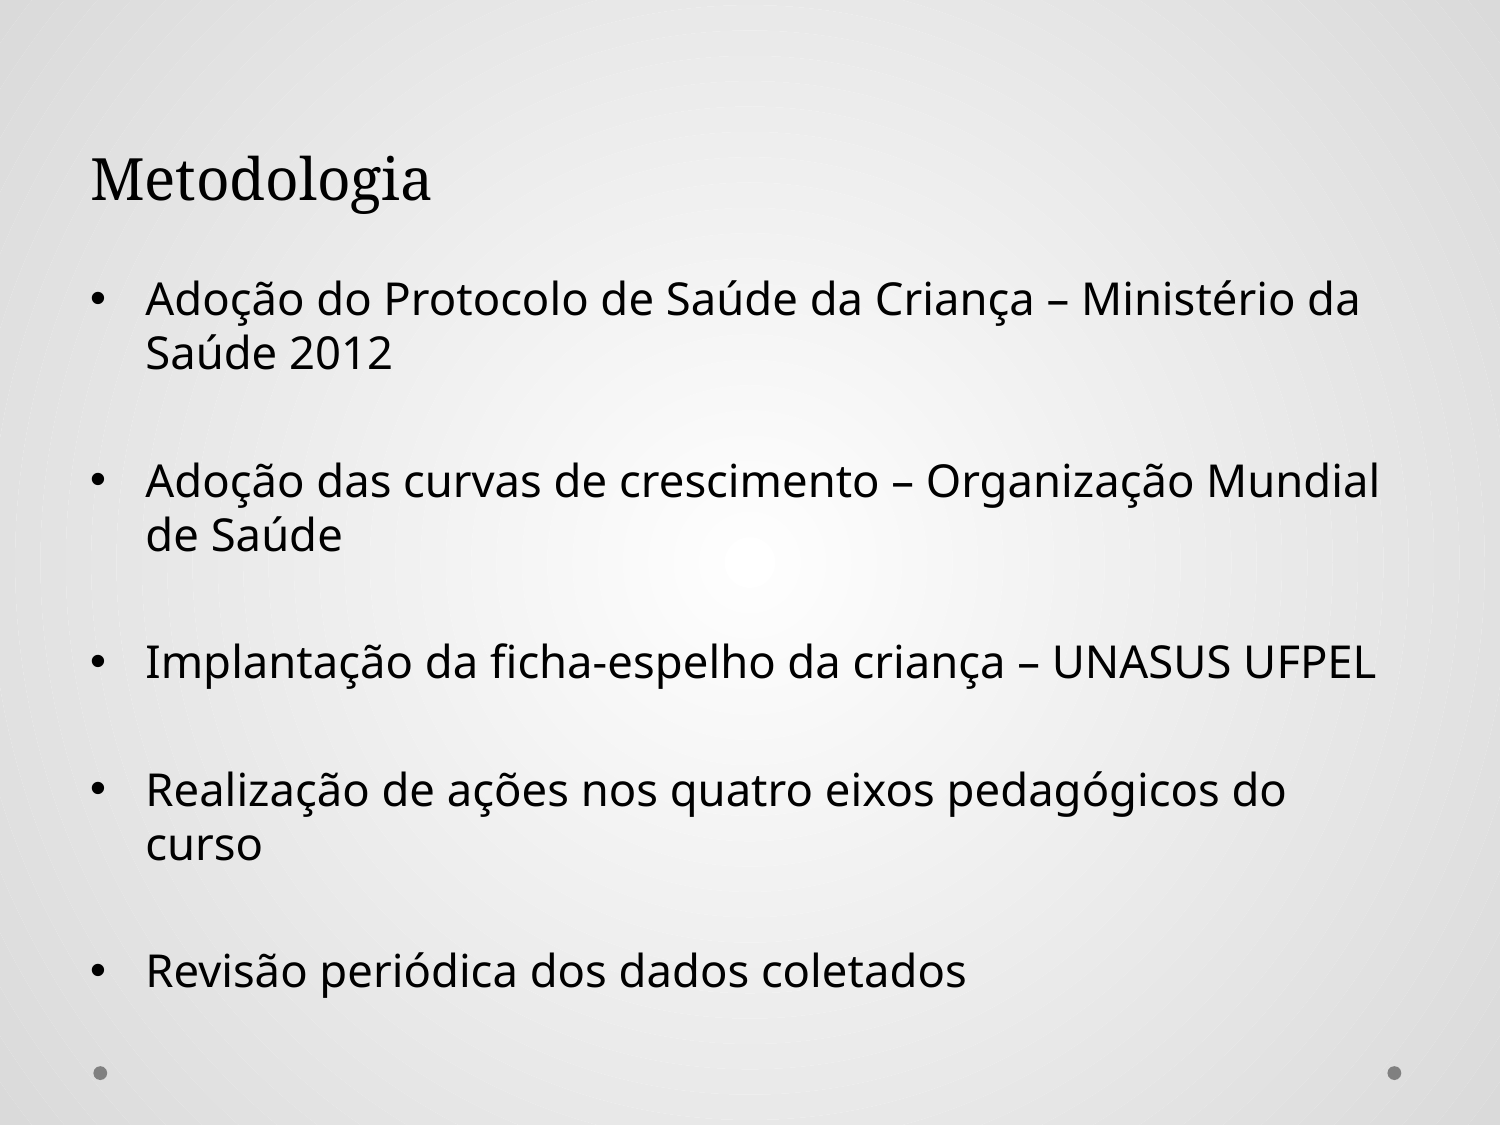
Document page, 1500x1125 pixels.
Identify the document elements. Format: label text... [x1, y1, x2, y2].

list Adoção do Protocolo de Saúde da Criança – Ministério da Saúde 2012 Adoção das curvas de crescimento – Organização Mundial de Saúde Implantação da ficha-espelho da criança – UNASUS UFPEL Realização de ações nos quatro eixos pedagógicos do curso Revisão periódica dos dados coletados [75, 262, 1425, 1005]
title Metodologia [75, 0, 1425, 220]
